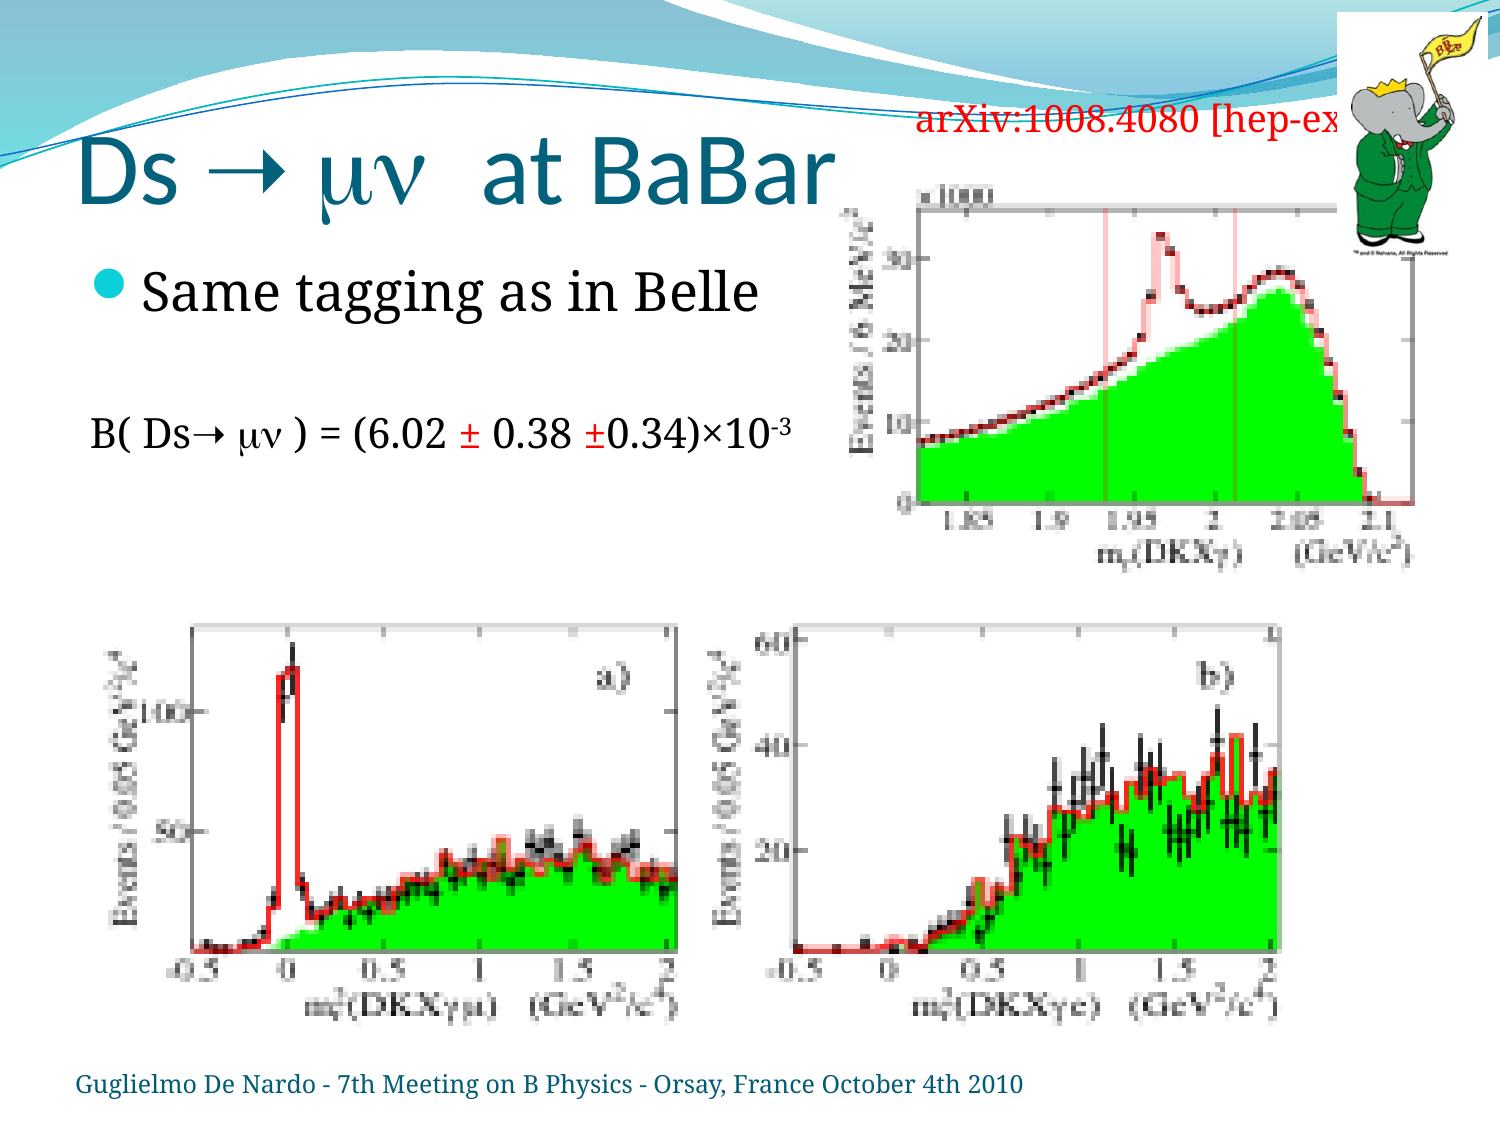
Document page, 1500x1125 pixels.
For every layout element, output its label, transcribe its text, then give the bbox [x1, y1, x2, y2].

footer Guglielmo De Nardo - 7th Meeting on B Physics - Orsay, France October 4th 2010 [75, 1063, 1200, 1103]
text_box arXiv:1008.4080 [hep-ex] [899, 87, 1330, 148]
list Same tagging as in Belle B( Ds➝ mn ) = (6.02 ± 0.38 ±0.34)×10-3 [75, 249, 823, 556]
picture [74, 165, 1426, 1051]
picture [1337, 12, 1488, 257]
title Ds ➝ mn at BaBar [75, 37, 1330, 225]
